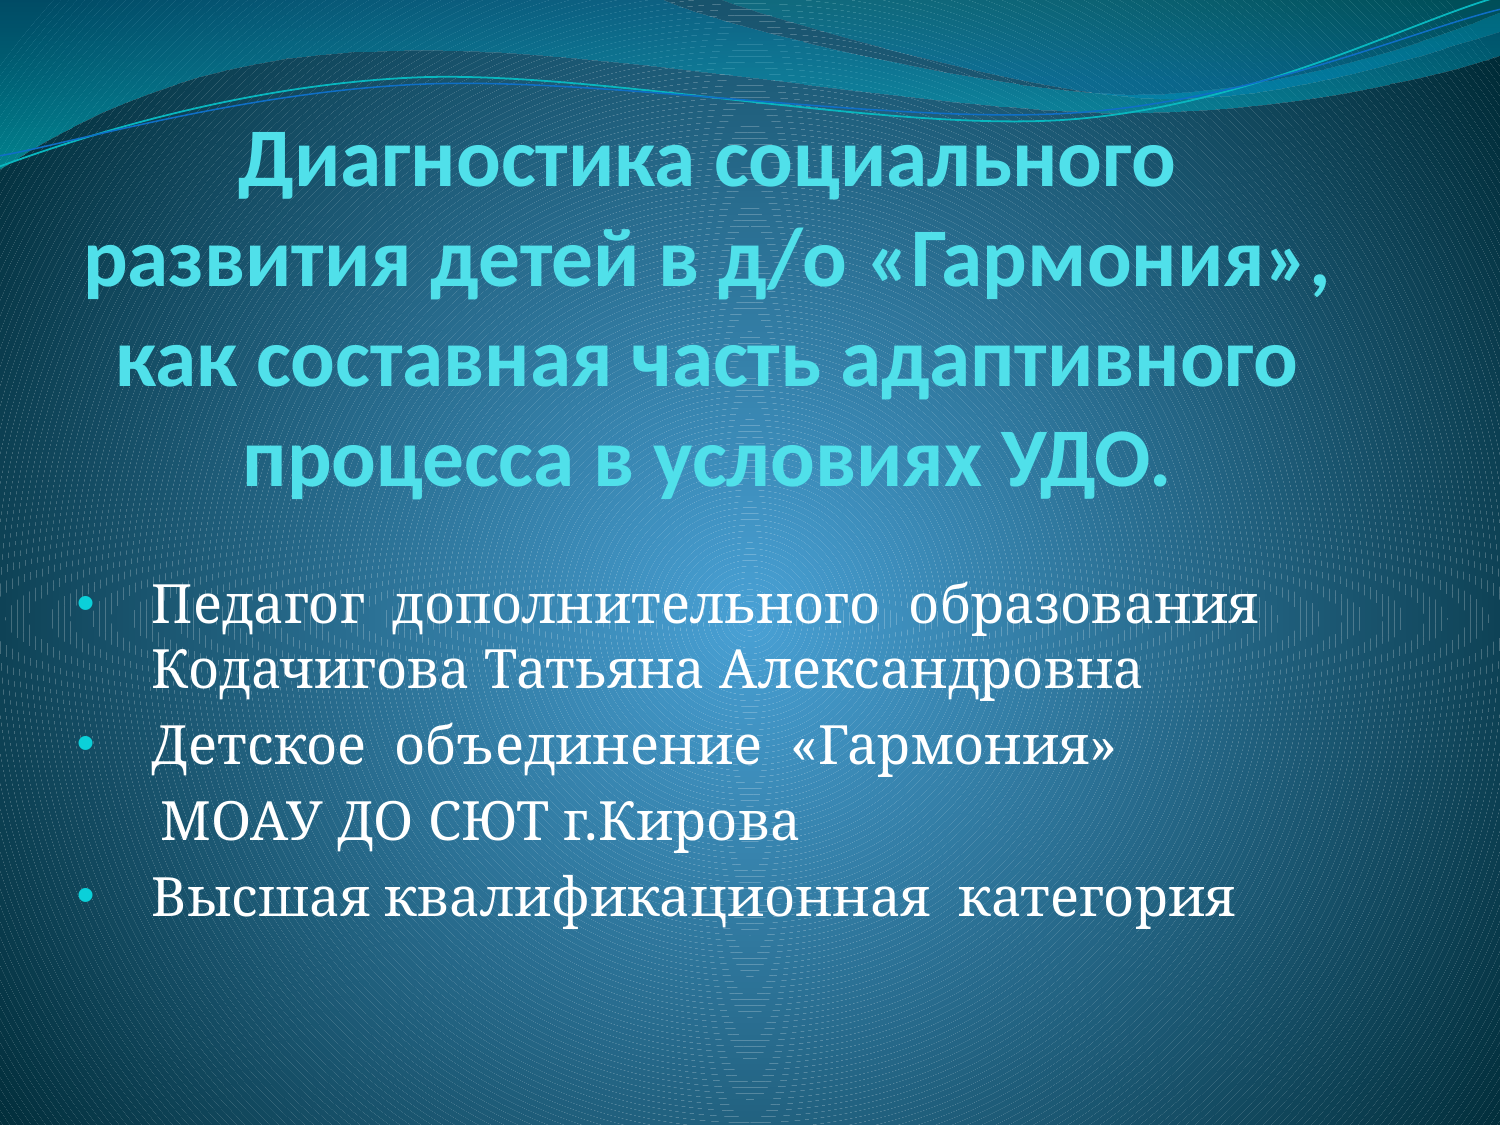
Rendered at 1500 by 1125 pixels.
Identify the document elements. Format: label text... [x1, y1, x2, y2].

title Диагностика социального развития детей в д/о «Гармония», как составная часть адаптивного процесса в условиях УДО. [64, 90, 1354, 504]
subtitle Педагог дополнительного образования Кодачигова Татьяна Александровна Детское объединение «Гармония» МОАУ ДО СЮТ г.Кирова Высшая квалификационная категория [76, 562, 1354, 1125]
